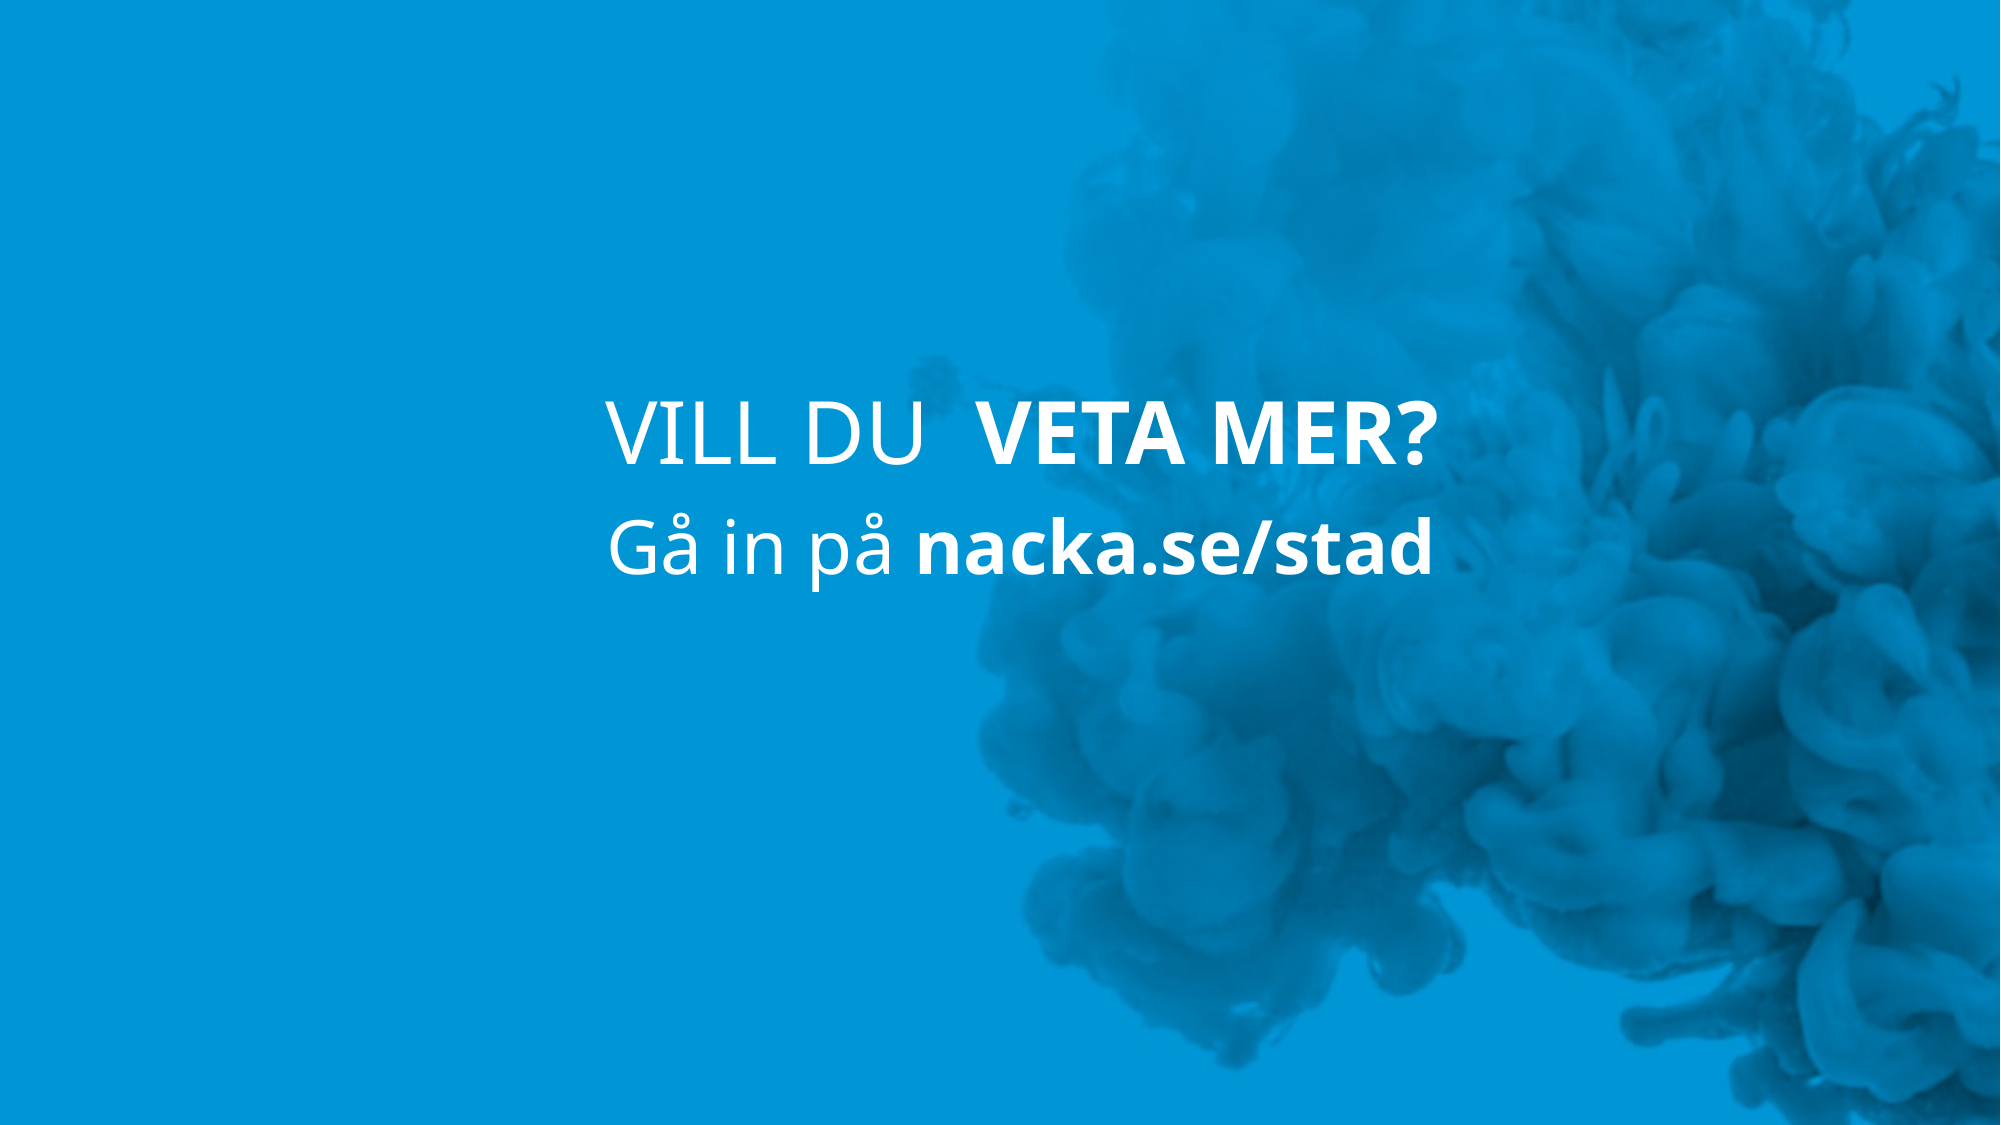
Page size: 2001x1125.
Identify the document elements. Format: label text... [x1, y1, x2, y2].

list Gå in på nacka.se/stad [104, 509, 1938, 661]
title Vill du veta mer? [104, 388, 1940, 575]
